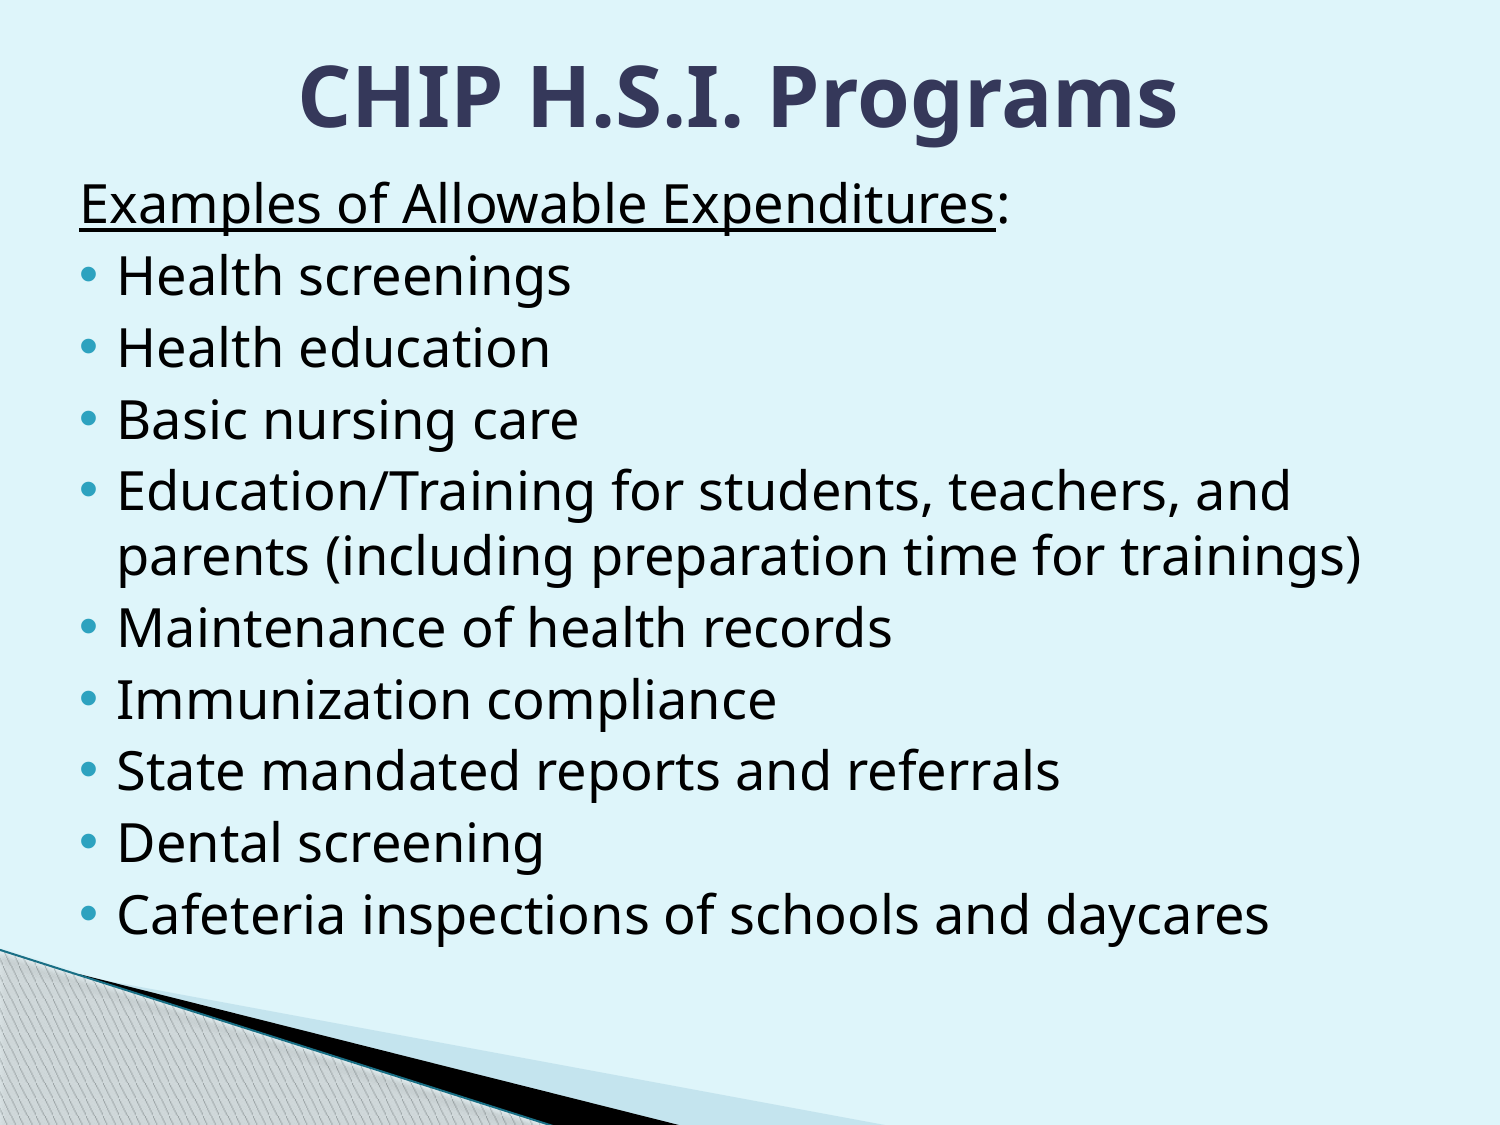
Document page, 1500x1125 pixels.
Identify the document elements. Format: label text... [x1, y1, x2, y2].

list Examples of Allowable Expenditures: Health screenings Health education Basic nursing care Education/Training for students, teachers, and parents (including preparation time for trainings) Maintenance of health records Immunization compliance State mandated reports and referrals Dental screening Cafeteria inspections of schools and daycares [0, 162, 1500, 1125]
title CHIP H.S.I. Programs [75, 24, 1425, 163]
